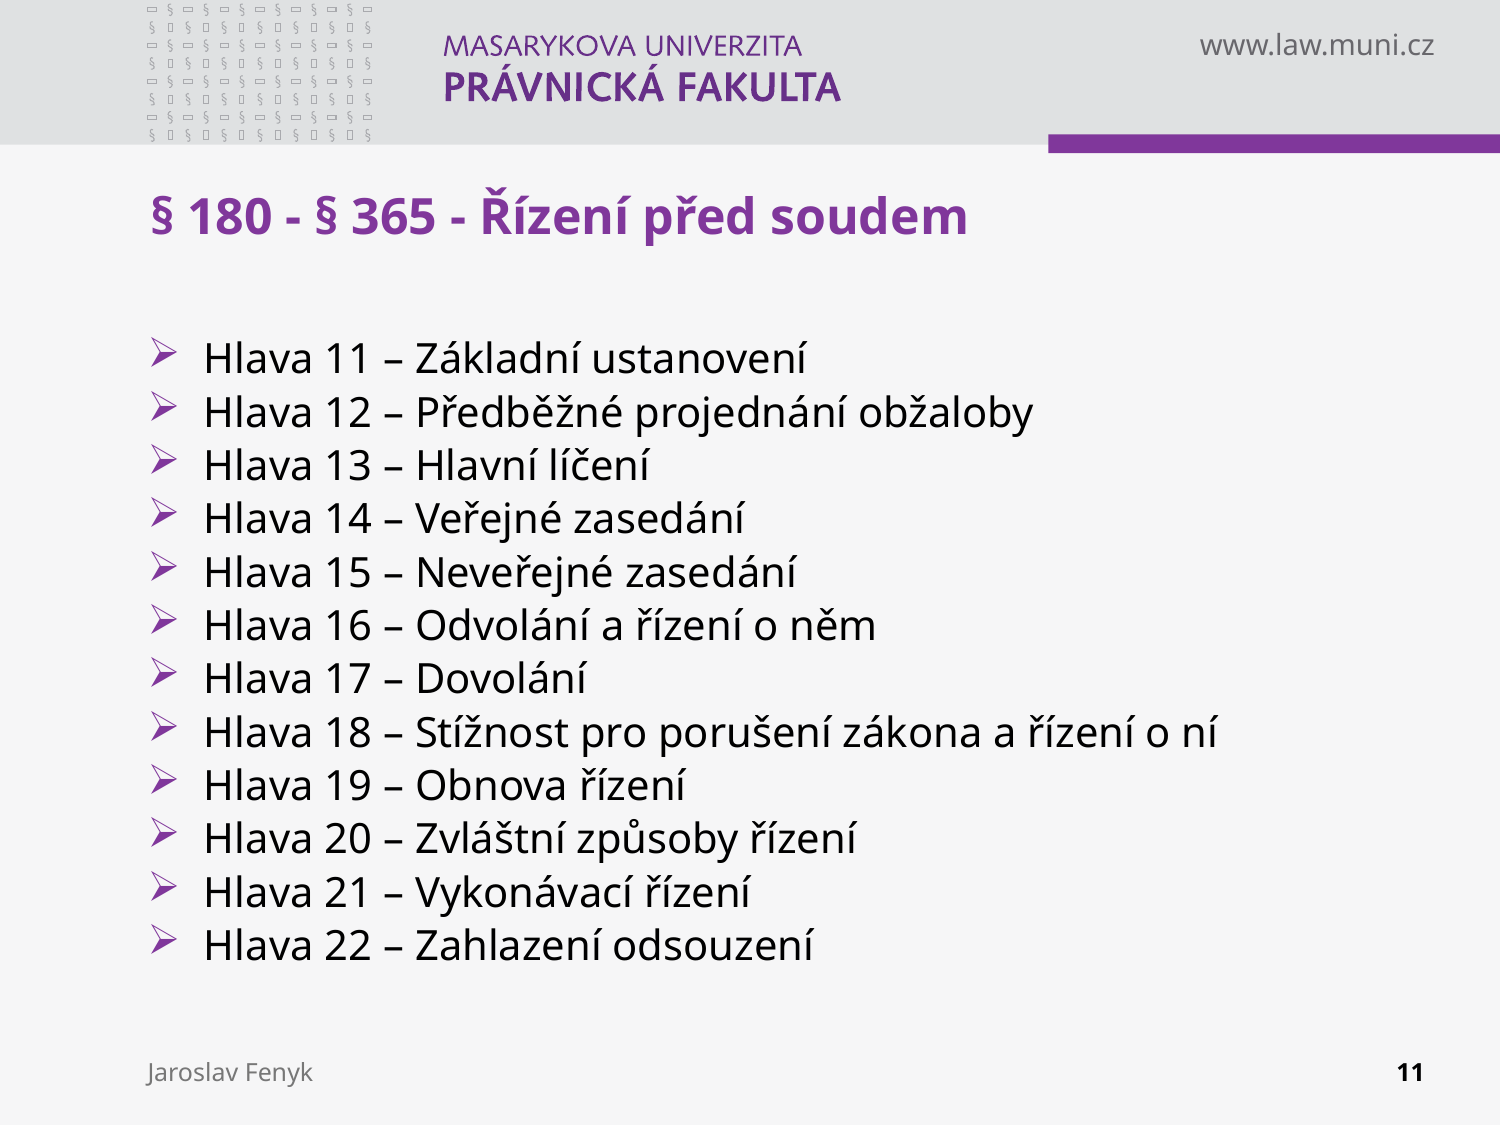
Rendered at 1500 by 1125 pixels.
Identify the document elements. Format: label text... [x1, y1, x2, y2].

title § 180 - § 365 - Řízení před soudem [150, 184, 1425, 303]
list Hlava 11 – Základní ustanovení Hlava 12 – Předběžné projednání obžaloby Hlava 13 – Hlavní líčení Hlava 14 – Veřejné zasedání Hlava 15 – Neveřejné zasedání Hlava 16 – Odvolání a řízení o něm Hlava 17 – Dovolání Hlava 18 – Stížnost pro porušení zákona a řízení o ní Hlava 19 – Obnova řízení Hlava 20 – Zvláštní způsoby řízení Hlava 21 – Vykonávací řízení Hlava 22 – Zahlazení odsouzení [147, 338, 1423, 1006]
footer Jaroslav Fenyk [147, 1056, 1269, 1100]
slide_number 11 [1316, 1056, 1425, 1100]
